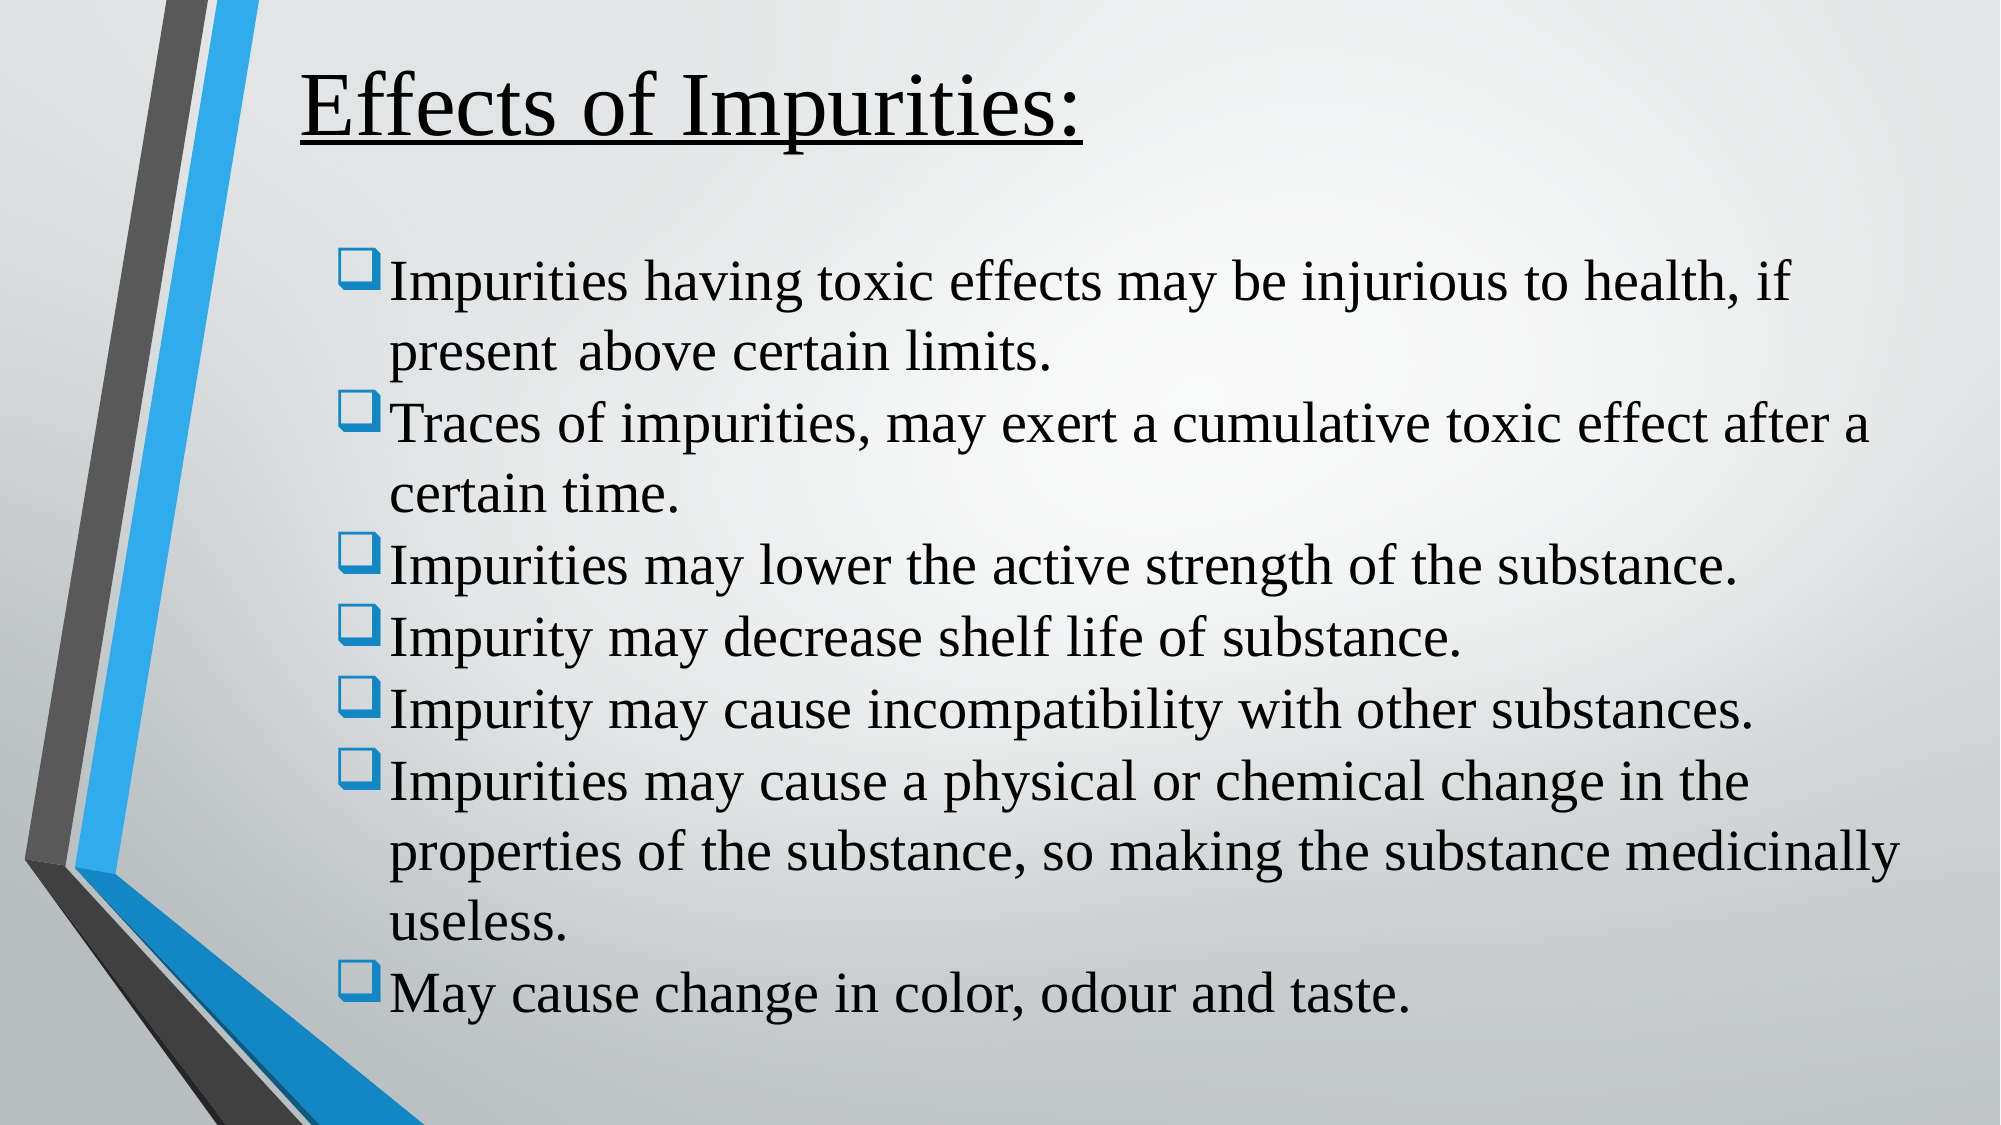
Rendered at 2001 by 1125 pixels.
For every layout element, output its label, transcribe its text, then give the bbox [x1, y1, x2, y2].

list Impurities having toxic effects may be injurious to health, if present above certain limits. Traces of impurities, may exert a cumulative toxic effect after a certain time. Impurities may lower the active strength of the substance. Impurity may decrease shelf life of substance. Impurity may cause incompatibility with other substances. Impurities may cause a physical or chemical change in the properties of the substance, so making the substance medicinally useless. May cause change in color, odour and taste. [318, 232, 1962, 1115]
title Effects of Impurities: [284, 0, 1929, 243]
